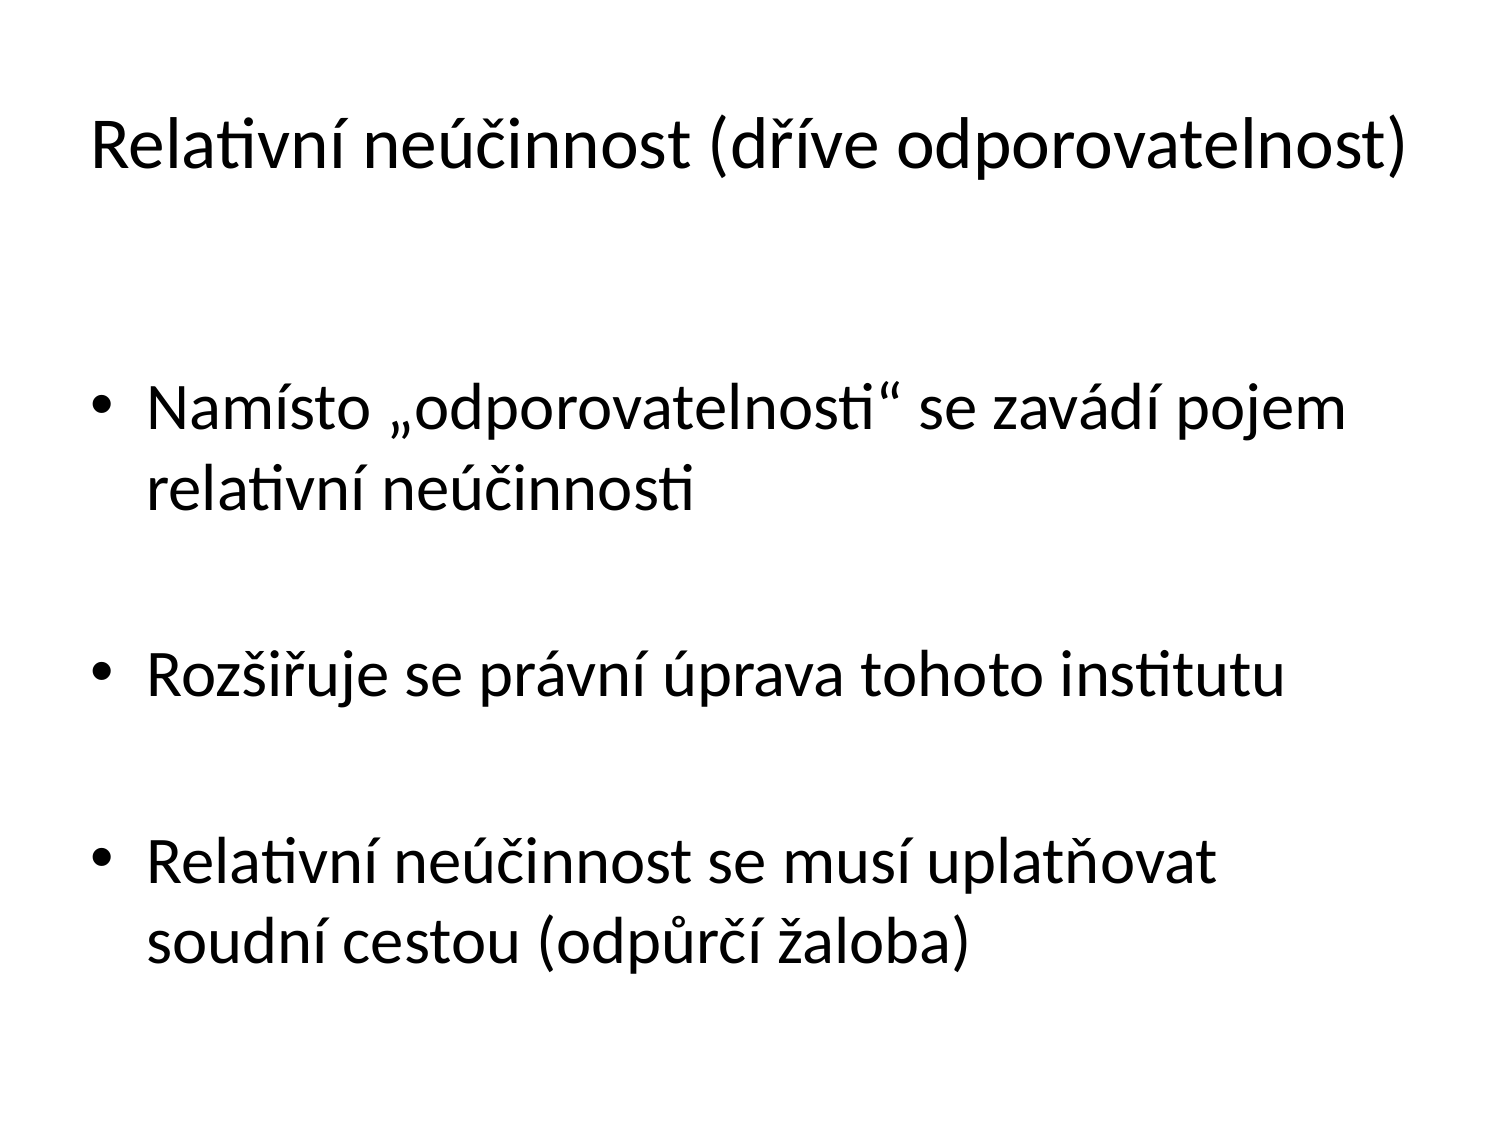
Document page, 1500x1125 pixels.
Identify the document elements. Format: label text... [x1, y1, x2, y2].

list Namísto „odporovatelnosti“ se zavádí pojem relativní neúčinnosti Rozšiřuje se právní úprava tohoto institutu Relativní neúčinnost se musí uplatňovat soudní cestou (odpůrčí žaloba) [75, 262, 1425, 1005]
title Relativní neúčinnost (dříve odporovatelnost) [75, 45, 1425, 233]
